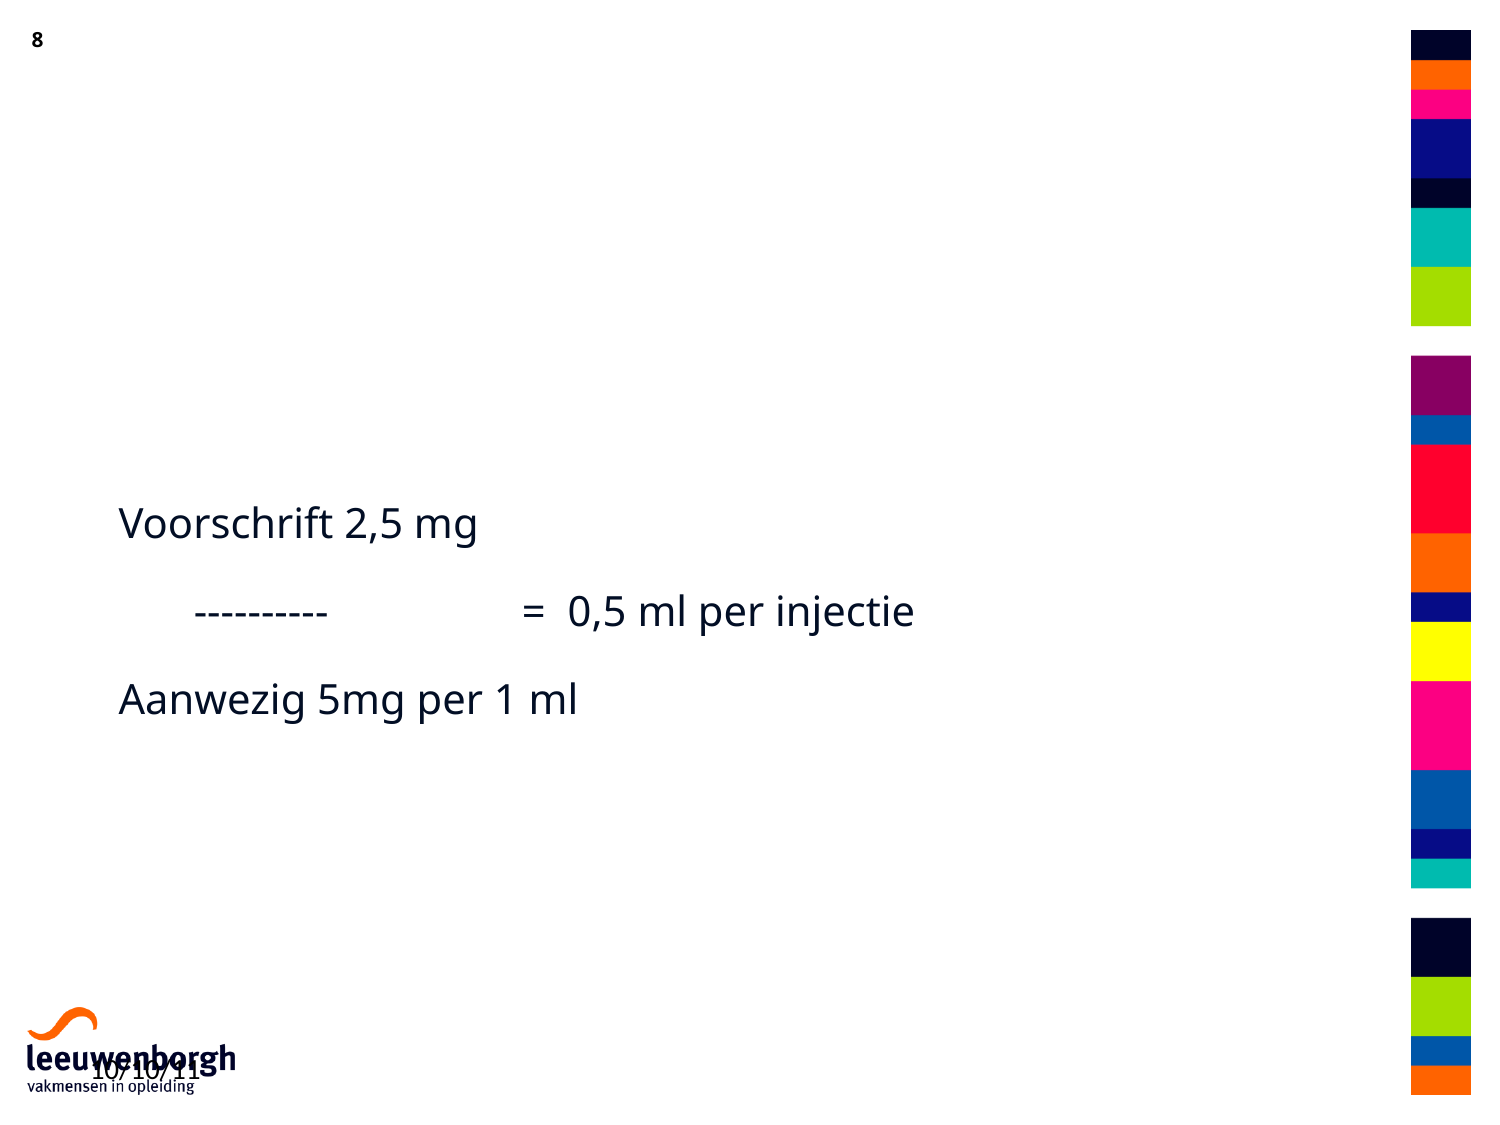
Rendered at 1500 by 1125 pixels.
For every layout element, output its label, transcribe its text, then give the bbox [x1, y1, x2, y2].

picture [1411, 30, 1471, 1095]
list Voorschrift 2,5 mg ---------- = 0,5 ml per injectie Aanwezig 5mg per 1 ml [118, 255, 1394, 724]
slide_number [74, 1042, 425, 1103]
picture [27, 1007, 235, 1095]
